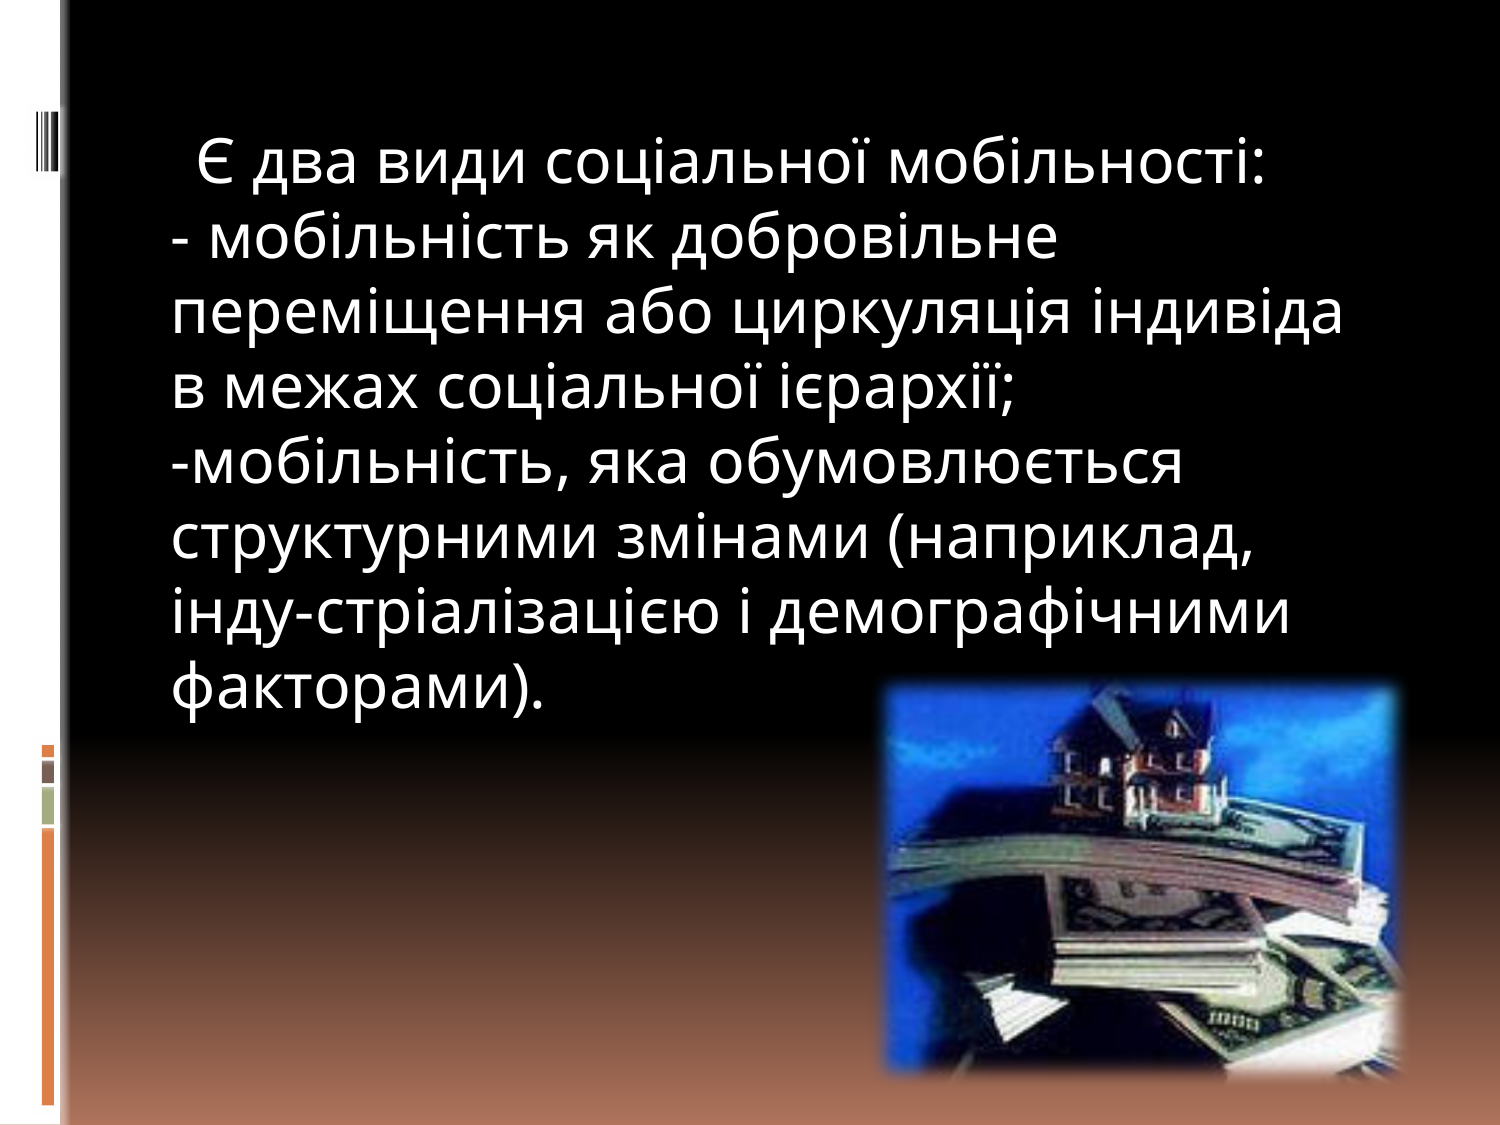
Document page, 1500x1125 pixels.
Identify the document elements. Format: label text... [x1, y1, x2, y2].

picture [867, 668, 1412, 1090]
list Є два види соціальної мобільності: - мобільність як добровільне переміщення або циркуляція індивіда в межах соціальної ієрархії; -мобільність, яка обумовлюється структурними змінами (наприклад, інду-стріалізацією і демографічними факторами). [88, 113, 1390, 960]
